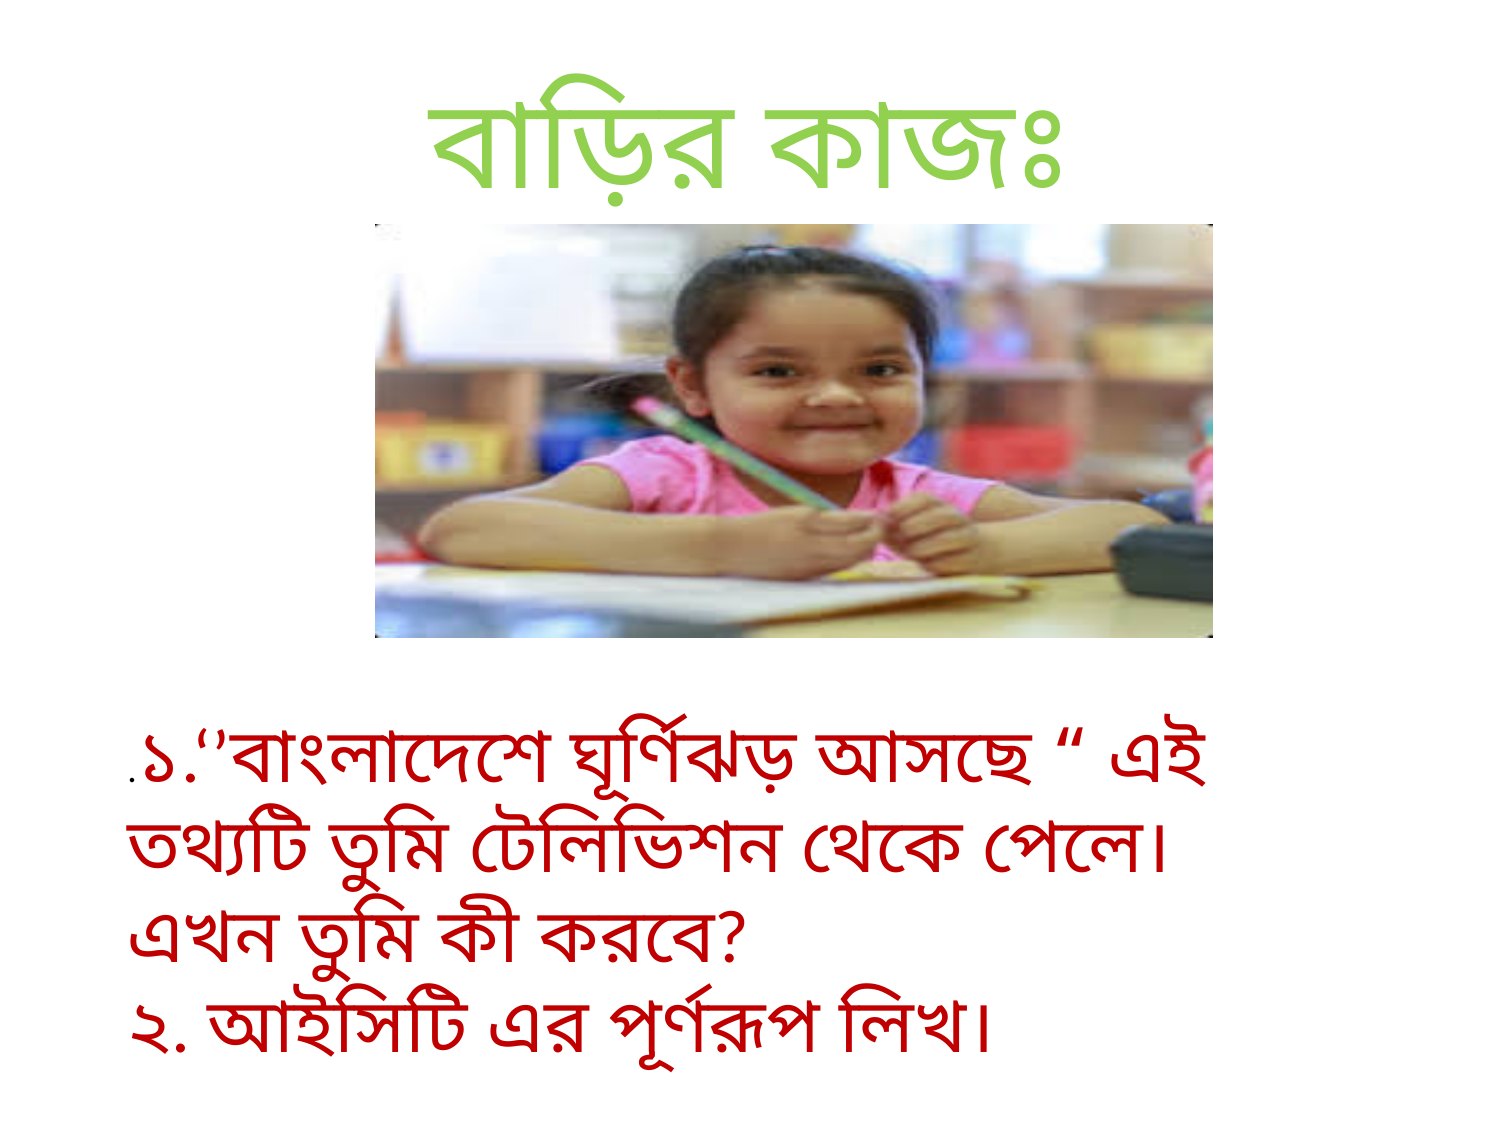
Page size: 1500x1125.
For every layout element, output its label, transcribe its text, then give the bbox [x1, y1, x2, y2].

text_box .১.‘’বাংলাদেশে ঘূর্ণিঝড় আসছে “ এই তথ্যটি তুমি টেলিভিশন থেকে পেলে। এখন তুমি কী করবে? ২. আইসিটি এর পূর্ণরূপ লিখ। [112, 699, 1350, 1075]
title বাড়ির কাজঃ [75, 45, 1425, 233]
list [374, 224, 1213, 638]
